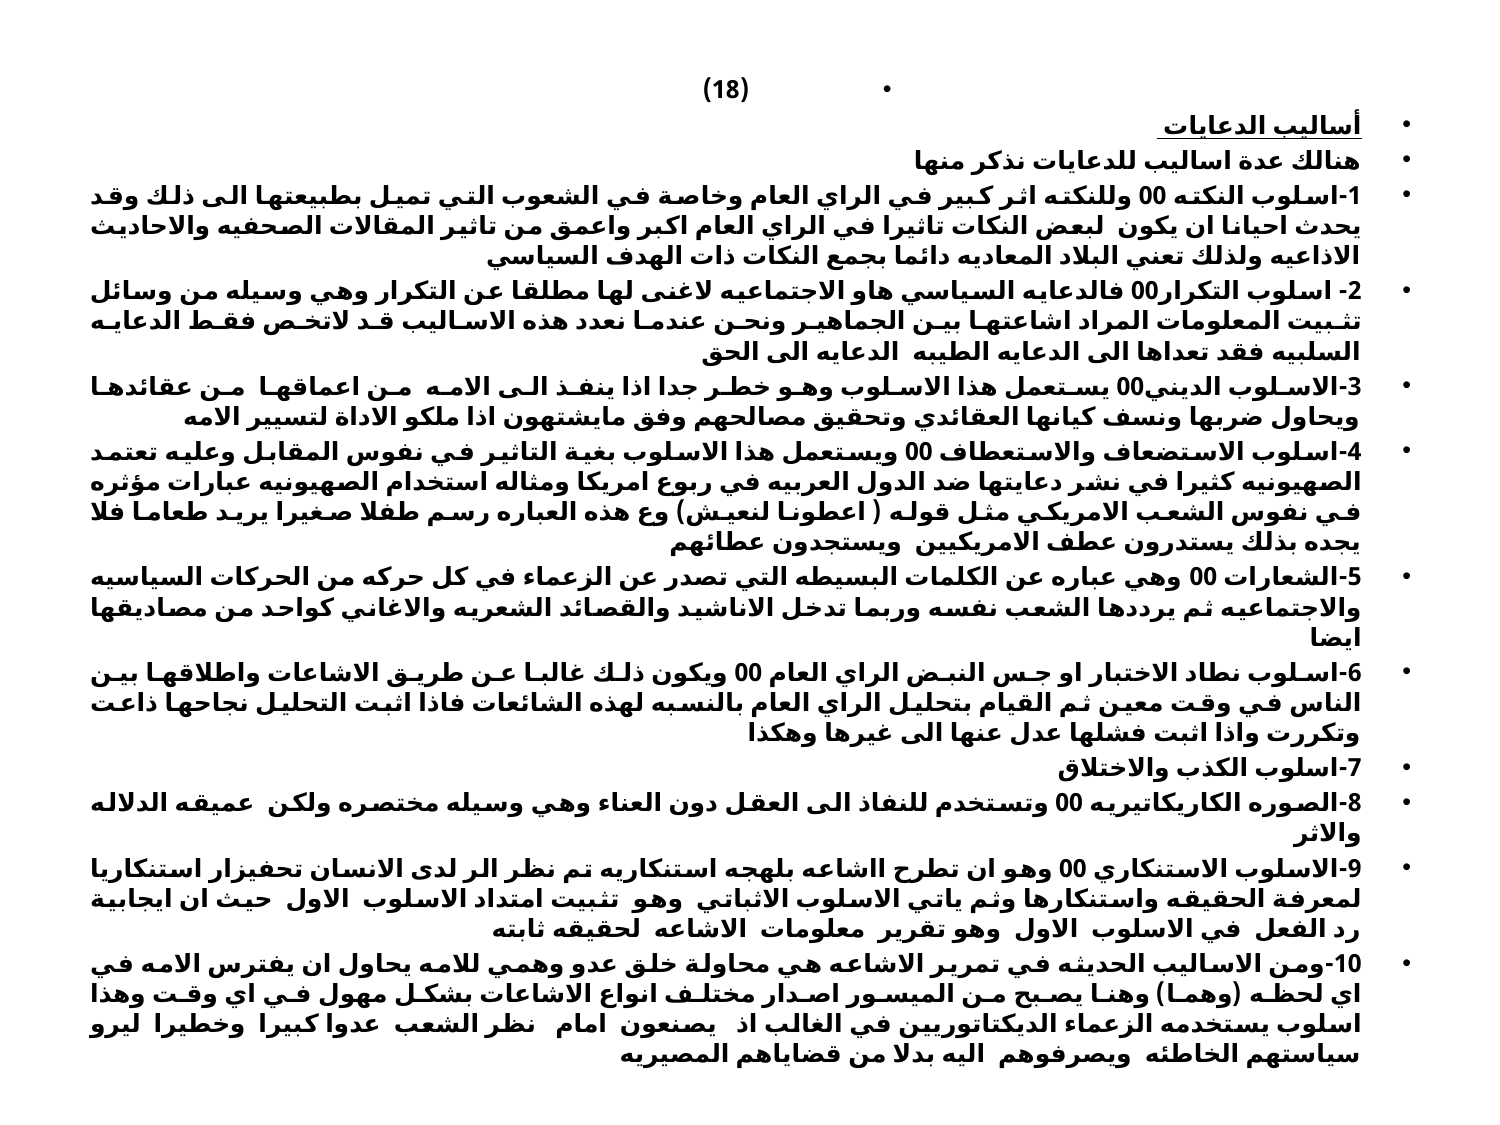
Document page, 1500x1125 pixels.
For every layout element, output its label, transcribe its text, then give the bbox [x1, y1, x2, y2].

list (18) أساليب الدعايات هنالك عدة اساليب للدعايات نذكر منها 1- اسلوب النكته 00 وللنكته اثر كبير في الراي العام وخاصة في الشعوب التي تميل بطبيعتها الى ذلك وقد يحدث احيانا ان يكون لبعض النكات تاثيرا في الراي العام اكبر واعمق من تاثير المقالات الصحفيه والاحاديث الاذاعيه ولذلك تعني البلاد المعاديه دائما بجمع النكات ذات الهدف السياسي 2- اسلوب التكرار00 فالدعايه السياسي هاو الاجتماعيه لاغنى لها مطلقا عن التكرار وهي وسيله من وسائل تثبيت المعلومات المراد اشاعتها بين الجماهير ونحن عندما نعدد هذه الاساليب قد لاتخص فقط الدعايه السلبيه فقد تعداها الى الدعايه الطيبه الدعايه الى الحق 3- الاسلوب الديني00 يستعمل هذا الاسلوب وهو خطر جدا اذا ينفذ الى الامه من اعماقها من عقائدها ويحاول ضربها ونسف كيانها العقائدي وتحقيق مصالحهم وفق مايشتهون اذا ملكو الاداة لتسيير الامه 4- اسلوب الاستضعاف والاستعطاف 00 ويستعمل هذا الاسلوب بغية التاثير في نفوس المقابل وعليه تعتمد الصهيونيه كثيرا في نشر دعايتها ضد الدول العربيه في ربوع امريكا ومثاله استخدام الصهيونيه عبارات مؤثره في نفوس الشعب الامريكي مثل قوله ( اعطونا لنعيش) وع هذه العباره رسم طفلا صغيرا يريد طعاما فلا يجده بذلك يستدرون عطف الامريكيين ويستجدون عطائهم 5- الشعارات 00 وهي عباره عن الكلمات البسيطه التي تصدر عن الزعماء في كل حركه من الحركات السياسيه والاجتماعيه ثم يرددها الشعب نفسه وربما تدخل الاناشيد والقصائد الشعريه والاغاني كواحد من مصاديقها ايضا 6- اسلوب نطاد الاختبار او جس النبض الراي العام 00 ويكون ذلك غالبا عن طريق الاشاعات واطلاقها بين الناس في وقت معين ثم القيام بتحليل الراي العام بالنسبه لهذه الشائعات فاذا اثبت التحليل نجاحها ذاعت وتكررت واذا اثبت فشلها عدل عنها الى غيرها وهكذا 7- اسلوب الكذب والاختلاق 8- الصوره الكاريكاتيريه 00 وتستخدم للنفاذ الى العقل دون العناء وهي وسيله مختصره ولكن عميقه الدلاله والاثر 9- الاسلوب الاستنكاري 00 وهو ان تطرح ااشاعه بلهجه استنكاريه تم نظر الر لدى الانسان تحفيزار استنكاريا لمعرفة الحقيقه واستنكارها وثم ياتي الاسلوب الاثباتي وهو تثبيت امتداد الاسلوب الاول حيث ان ايجابية رد الفعل في الاسلوب الاول وهو تقرير معلومات الاشاعه لحقيقه ثابته 10- ومن الاساليب الحديثه في تمرير الاشاعه هي محاولة خلق عدو وهمي للامه يحاول ان يفترس الامه في اي لحظه (وهما) وهنا يصبح من الميسور اصدار مختلف انواع الاشاعات بشكل مهول في اي وقت وهذا اسلوب يستخدمه الزعماء الديكتاتوريين في الغالب اذ يصنعون امام نظر الشعب عدوا كبيرا وخطيرا ليرو سياستهم الخاطئه ويصرفوهم اليه بدلا من قضاياهم المصيريه [75, 66, 1425, 1083]
